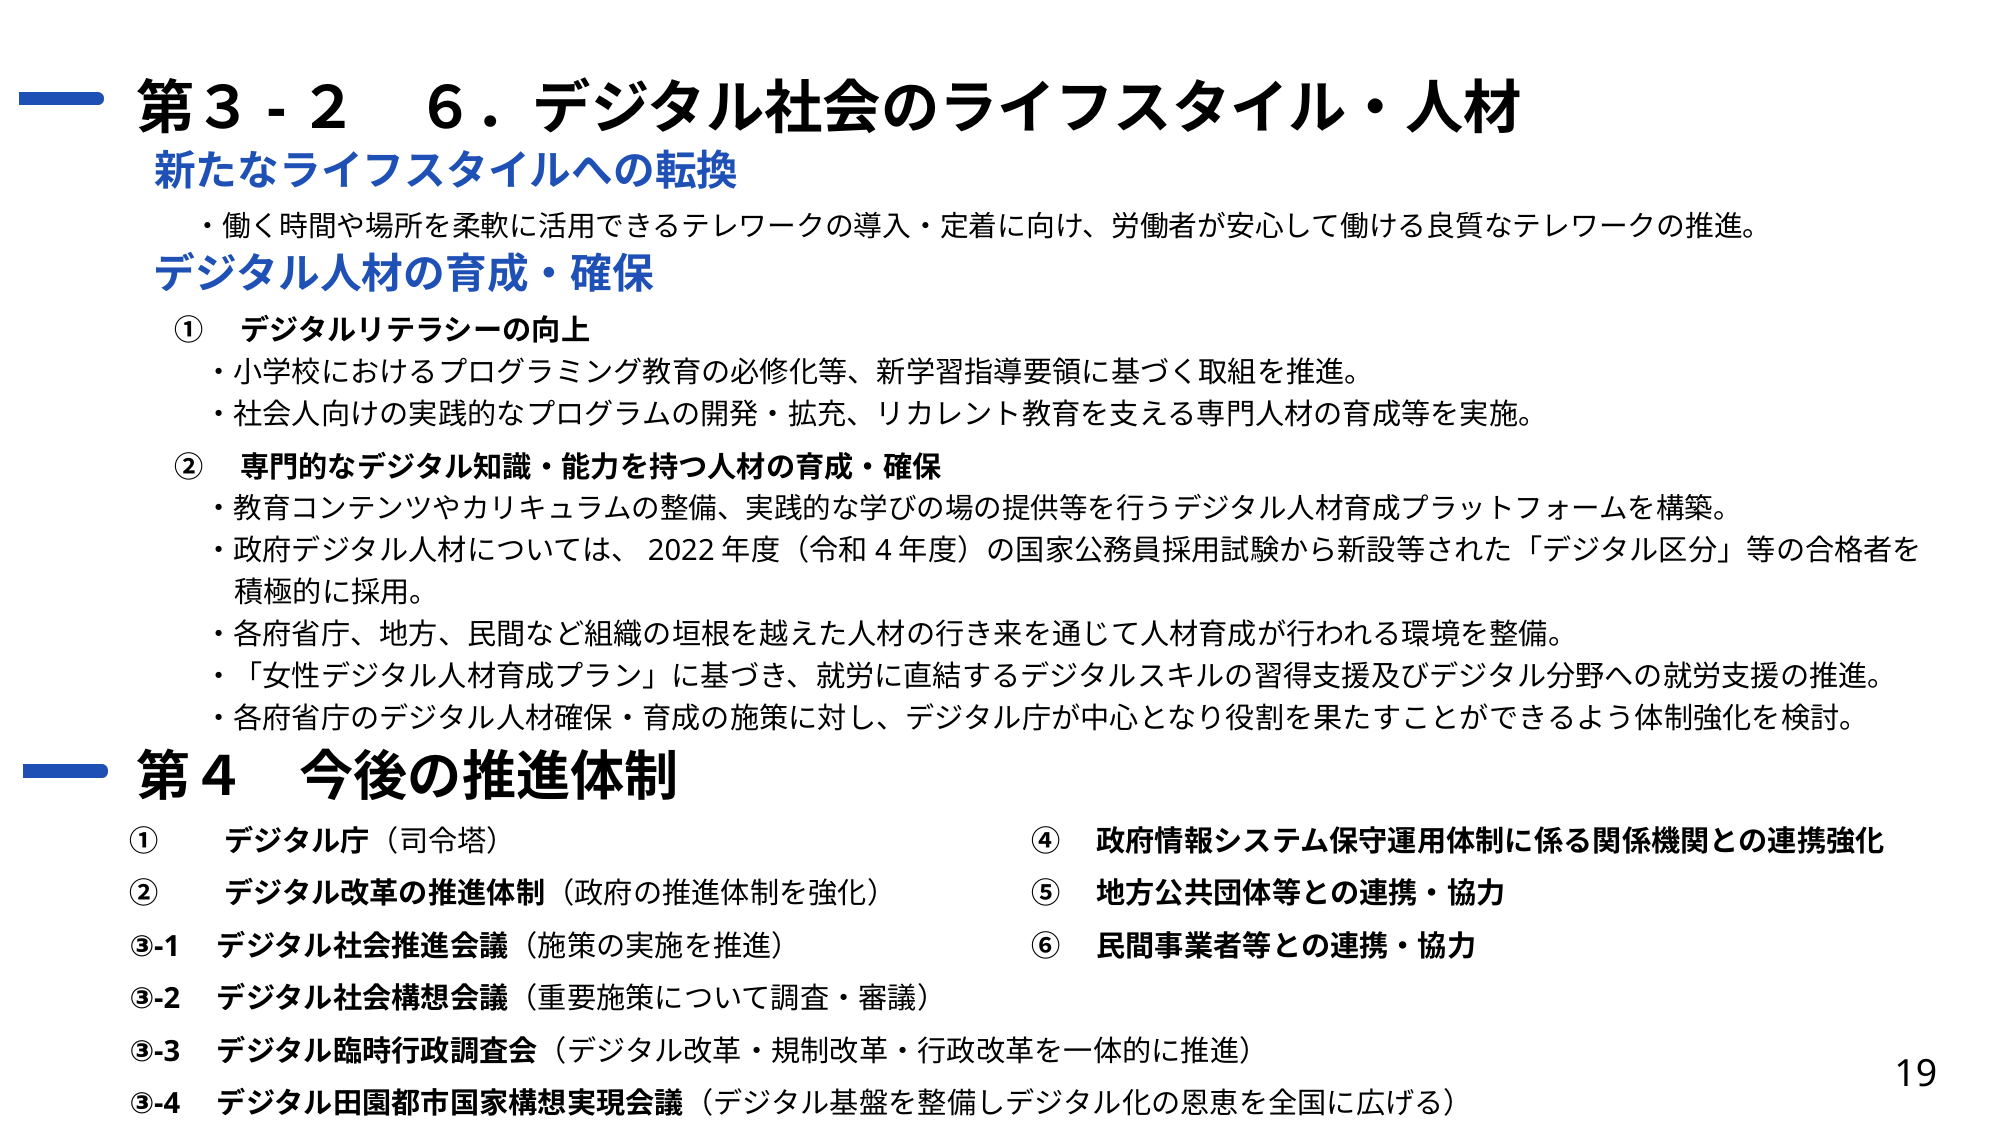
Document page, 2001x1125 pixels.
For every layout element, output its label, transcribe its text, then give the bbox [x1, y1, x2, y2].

text_box 新たなライフスタイルへの転換 [139, 136, 1496, 202]
text_box デジタル人材の育成・確保 [139, 239, 1401, 304]
text_box ① デジタル庁（司令塔） ② デジタル改革の推進体制（政府の推進体制を強化） ③-1 デジタル社会推進会議（施策の実施を推進） ③-2 デジタル社会構想会議（重要施策について調査・審議） ③-3 デジタル臨時行政調査会（デジタル改革・規制改革・行政改革を一体的に推進） ③-4 デジタル田園都市国家構想実現会議（デジタル基盤を整備しデジタル化の恩恵を全国に広げる） [114, 815, 1628, 1125]
slide_number 19 [1738, 1044, 1953, 1105]
title 第３-２ ６．デジタル社会のライフスタイル・人材 [121, 38, 1880, 159]
text_box ① デジタルリテラシーの向上 ・小学校におけるプログラミング教育の必修化等、新学習指導要領に基づく取組を推進。 ・社会人向けの実践的なプログラムの開発・拡充、リカレント教育を支える専門人材の育成等を実施。 ② 専門的なデジタル知識・能力を持つ人材の育成・確保 ・教育コンテンツやカリキュラムの整備、実践的な学びの場の提供等を行うデジタル人材育成プラットフォームを構築。 ・政府デジタル人材については、2022年度（令和4年度）の国家公務員採用試験から新設等された「デジタル区分」等の合格者を積極的に採用。 ・各府省庁、地方、民間など組織の垣根を越えた人材の行き来を通じて人材育成が行われる環境を整備。 ・「女性デジタル人材育成プラン」に基づき、就労に直結するデジタルスキルの習得支援及びデジタル分野への就労支援の推進。 ・各府省庁のデジタル人材確保・育成の施策に対し、デジタル庁が中心となり役割を果たすことができるよう体制強化を検討。 [160, 286, 1953, 742]
text_box ・働く時間や場所を柔軟に活用できるテレワークの導入・定着に向け、労働者が安心して働ける良質なテレワークの推進。 [178, 183, 1820, 250]
picture [19, 92, 104, 105]
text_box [23, 726, 1602, 815]
text_box ④ 政府情報システム保守運用体制に係る関係機関との連携強化 ⑤ 地方公共団体等との連携・協力 ⑥ 民間事業者等との連携・協力 [1016, 797, 1976, 970]
